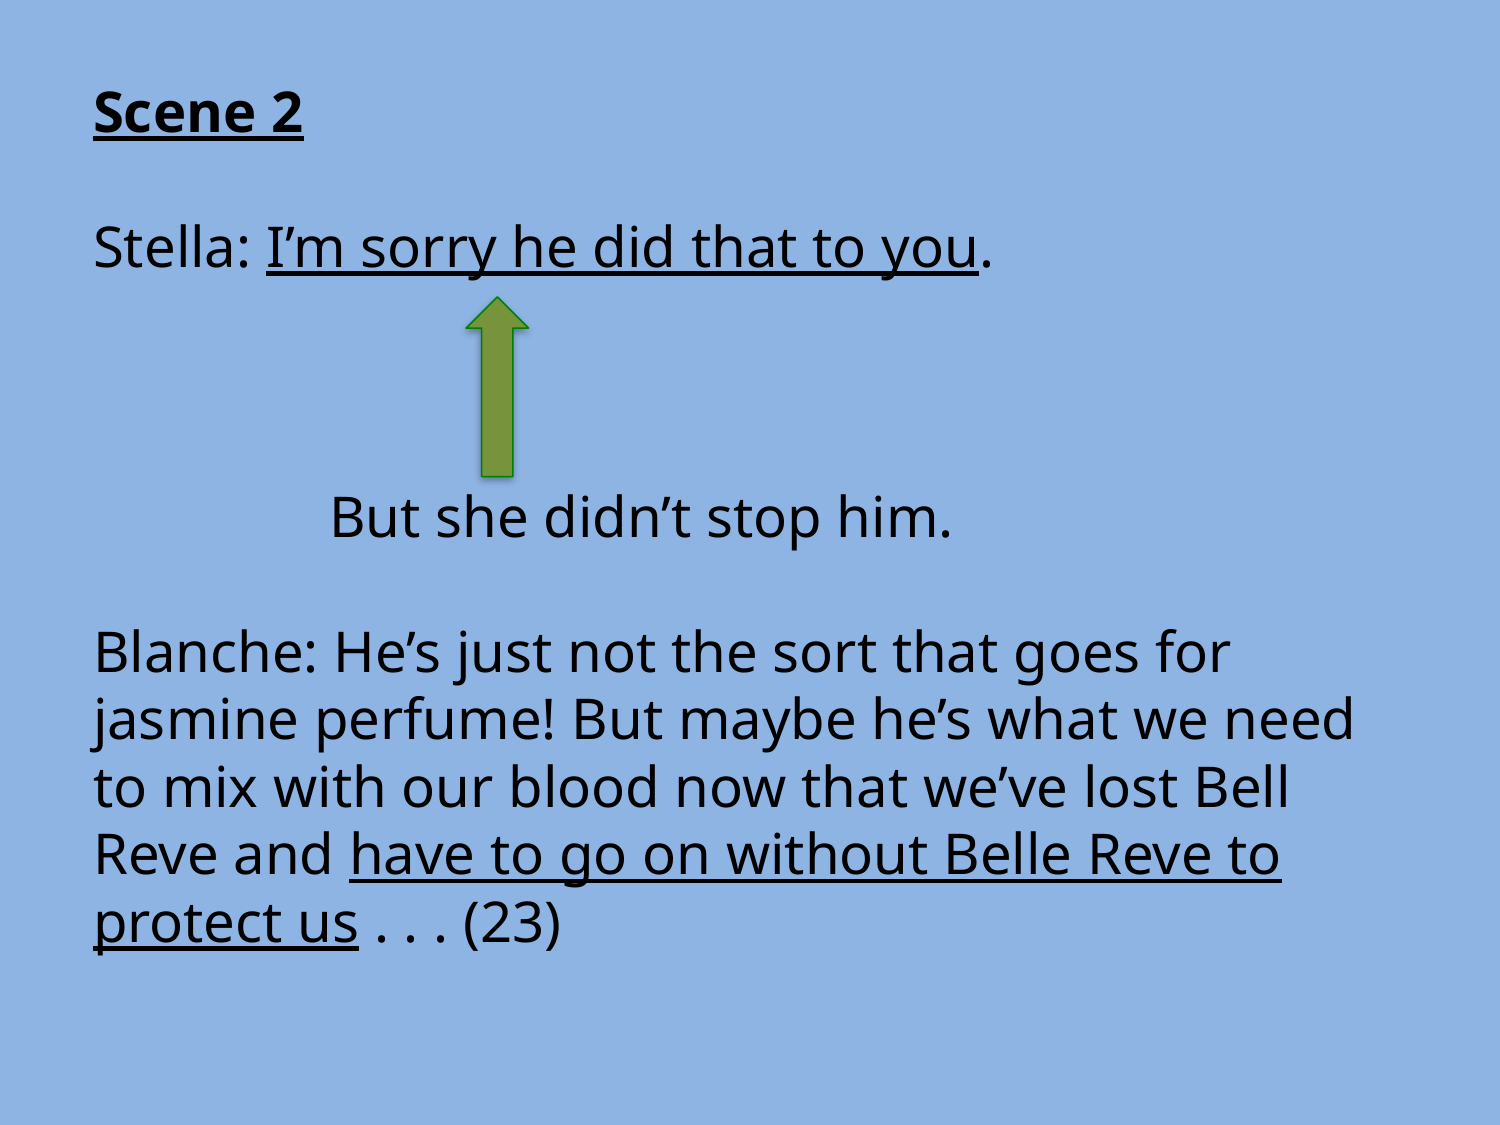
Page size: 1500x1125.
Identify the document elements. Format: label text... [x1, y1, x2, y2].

text_box [465, 296, 530, 478]
text_box Scene 2 Stella: I’m sorry he did that to you. But she didn’t stop him. Blanche: He’s just not the sort that goes for jasmine perfume! But maybe he’s what we need to mix with our blood now that we’ve lost Bell Reve and have to go on without Belle Reve to protect us . . . (23) [78, 68, 1424, 961]
